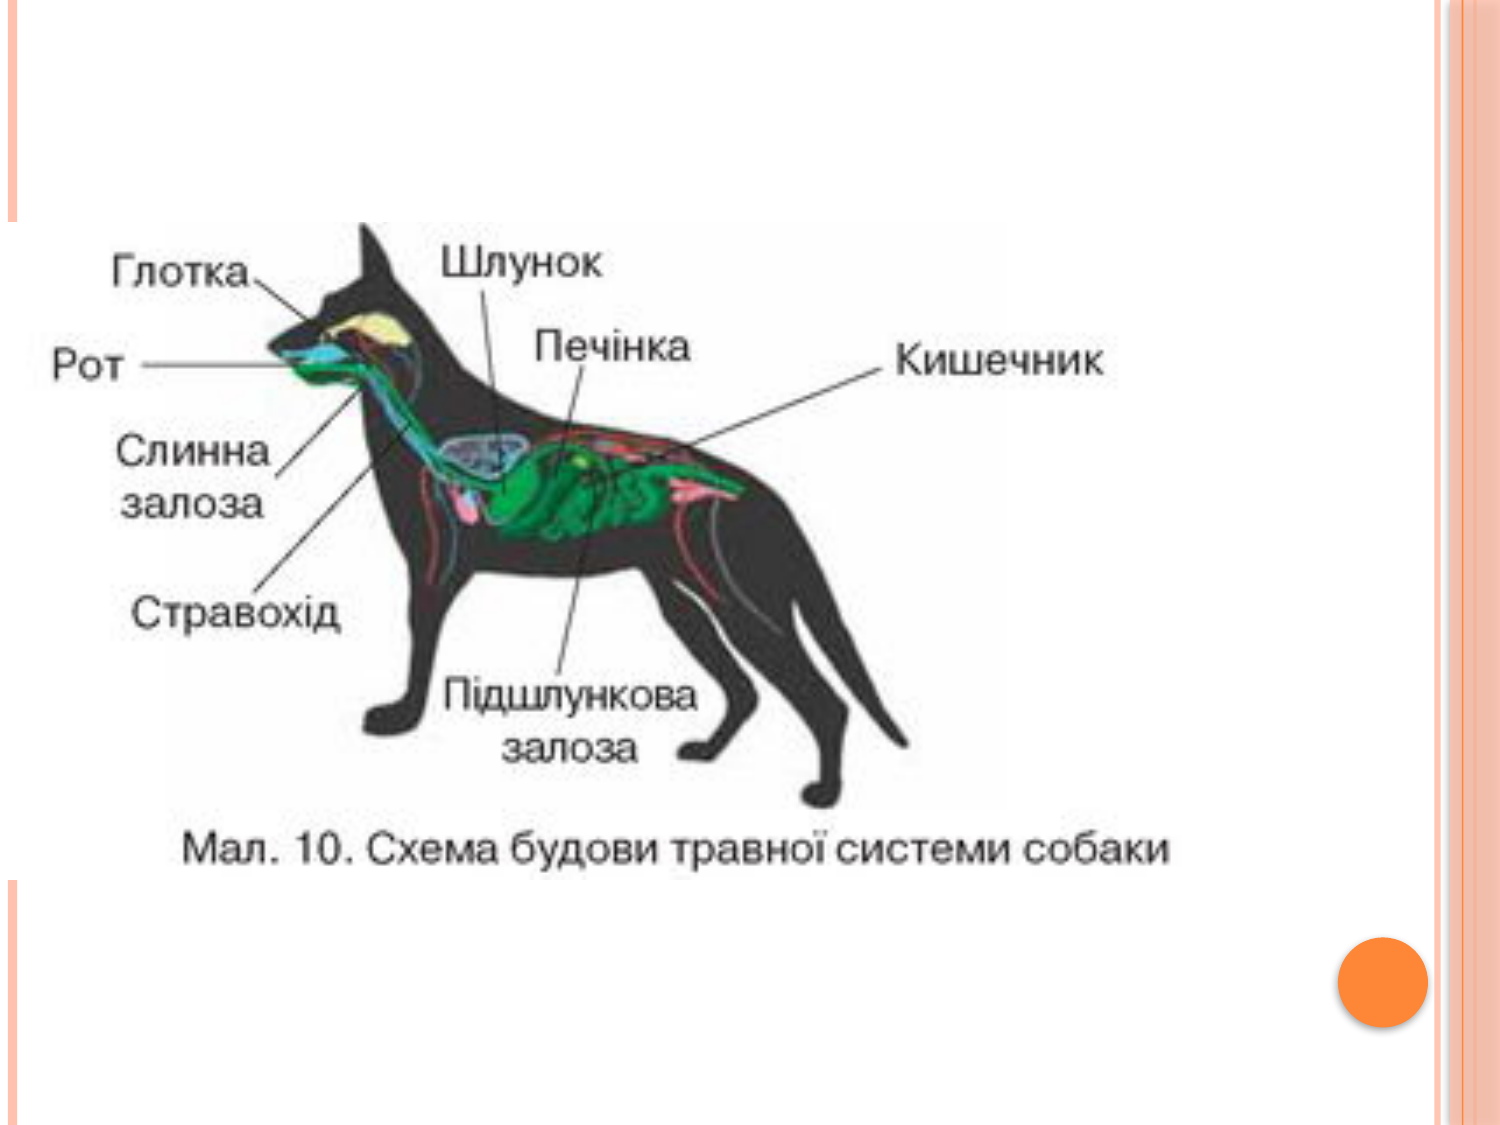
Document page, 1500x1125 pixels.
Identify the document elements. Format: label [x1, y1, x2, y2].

picture [0, 222, 1434, 881]
